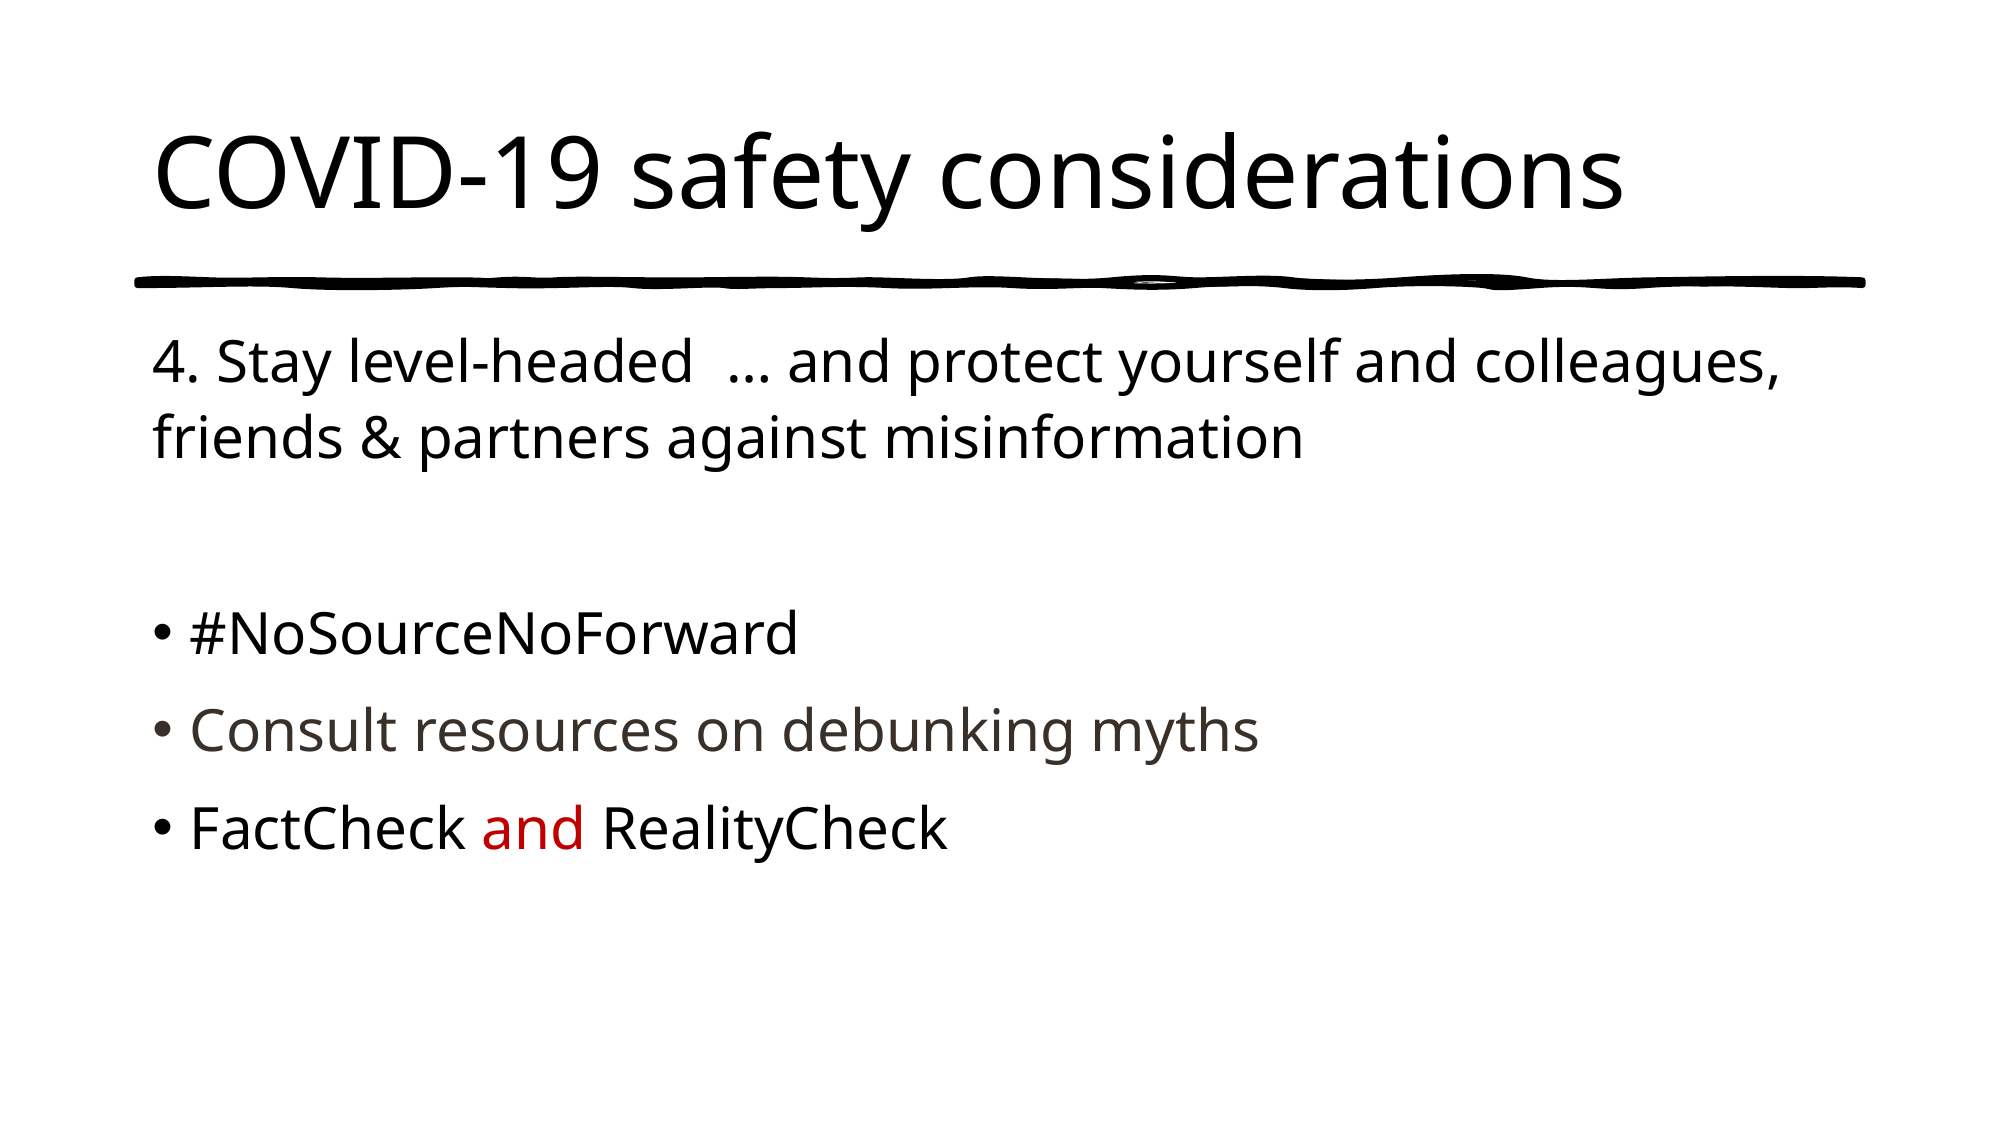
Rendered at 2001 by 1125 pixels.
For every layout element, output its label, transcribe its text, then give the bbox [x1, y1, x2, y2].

list 4. Stay level-headed … and protect yourself and colleagues, friends & partners against misinformation #NoSourceNoForward Consult resources on debunking myths FactCheck and RealityCheck [137, 309, 1893, 1083]
title COVID-19 safety considerations [137, 59, 1863, 278]
